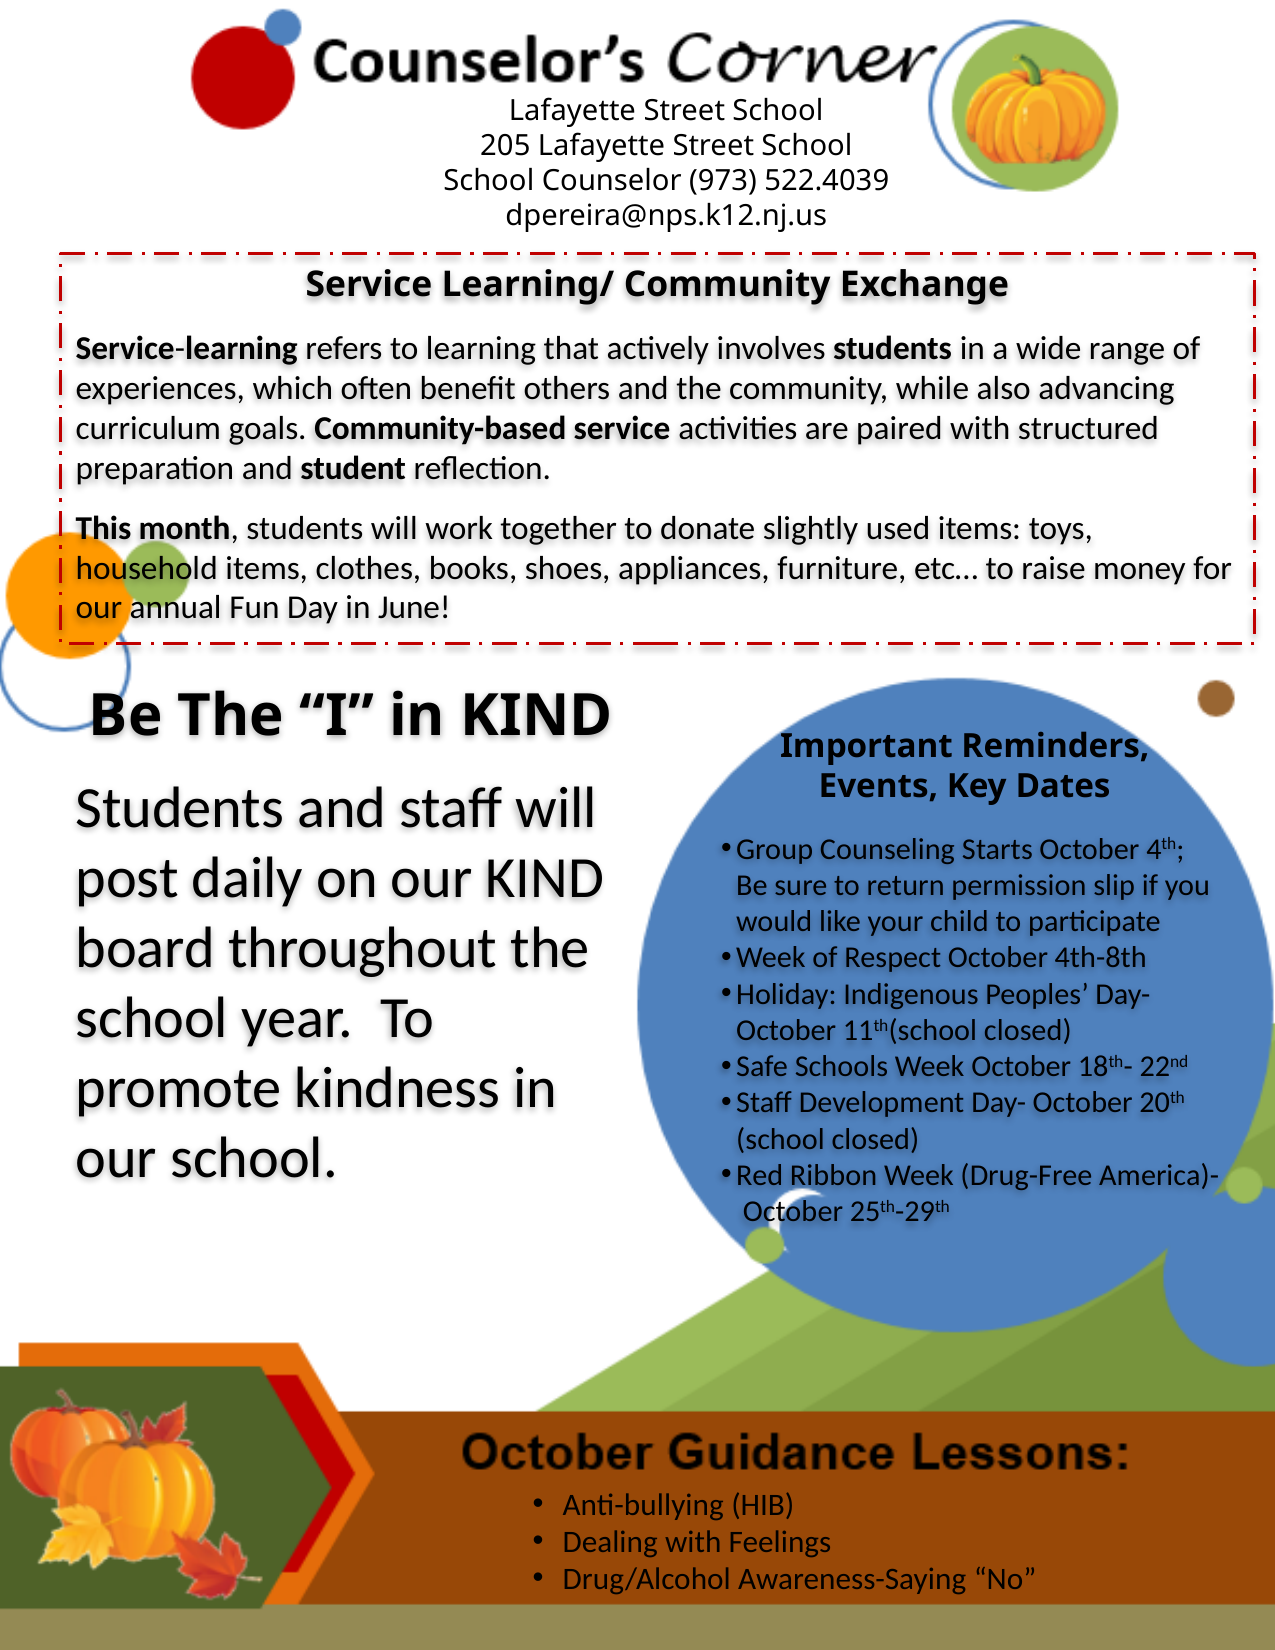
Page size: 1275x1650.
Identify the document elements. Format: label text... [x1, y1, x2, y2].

text_box Lafayette Street School 205 Lafayette Street School School Counselor (973) 522.4039 dpereira@nps.k12.nj.us [198, 84, 1134, 239]
text_box Anti-bullying (HIB) Dealing with Feelings Drug/Alcohol Awareness-Saying “No” [500, 1476, 1134, 1604]
text_box Be The “I” in KIND Students and staff will post daily on our KIND board throughout the school year. To promote kindness in our school. [45, 669, 657, 976]
text_box Group Counseling Starts October 4th; Be sure to return permission slip if you would like your child to participate Week of Respect October 4th-8th Holiday: Indigenous Peoples’ Day- October 11th(school closed) Safe Schools Week October 18th- 22nd Staff Development Day- October 20th (school closed) Red Ribbon Week (Drug-Free America)- October 25th-29th [691, 785, 1255, 1294]
text_box Important Reminders, Events, Key Dates [762, 717, 1168, 783]
text_box Service Learning/ Community Exchange Service-learning refers to learning that actively involves students in a wide range of experiences, which often benefit others and the community, while also advancing curriculum goals. Community-based service activities are paired with structured preparation and student reflection. This month, students will work together to donate slightly used items: toys, household items, clothes, books, shoes, appliances, furniture, etc… to raise money for our annual Fun Day in June! [60, 253, 1255, 644]
picture [0, 0, 1275, 1650]
